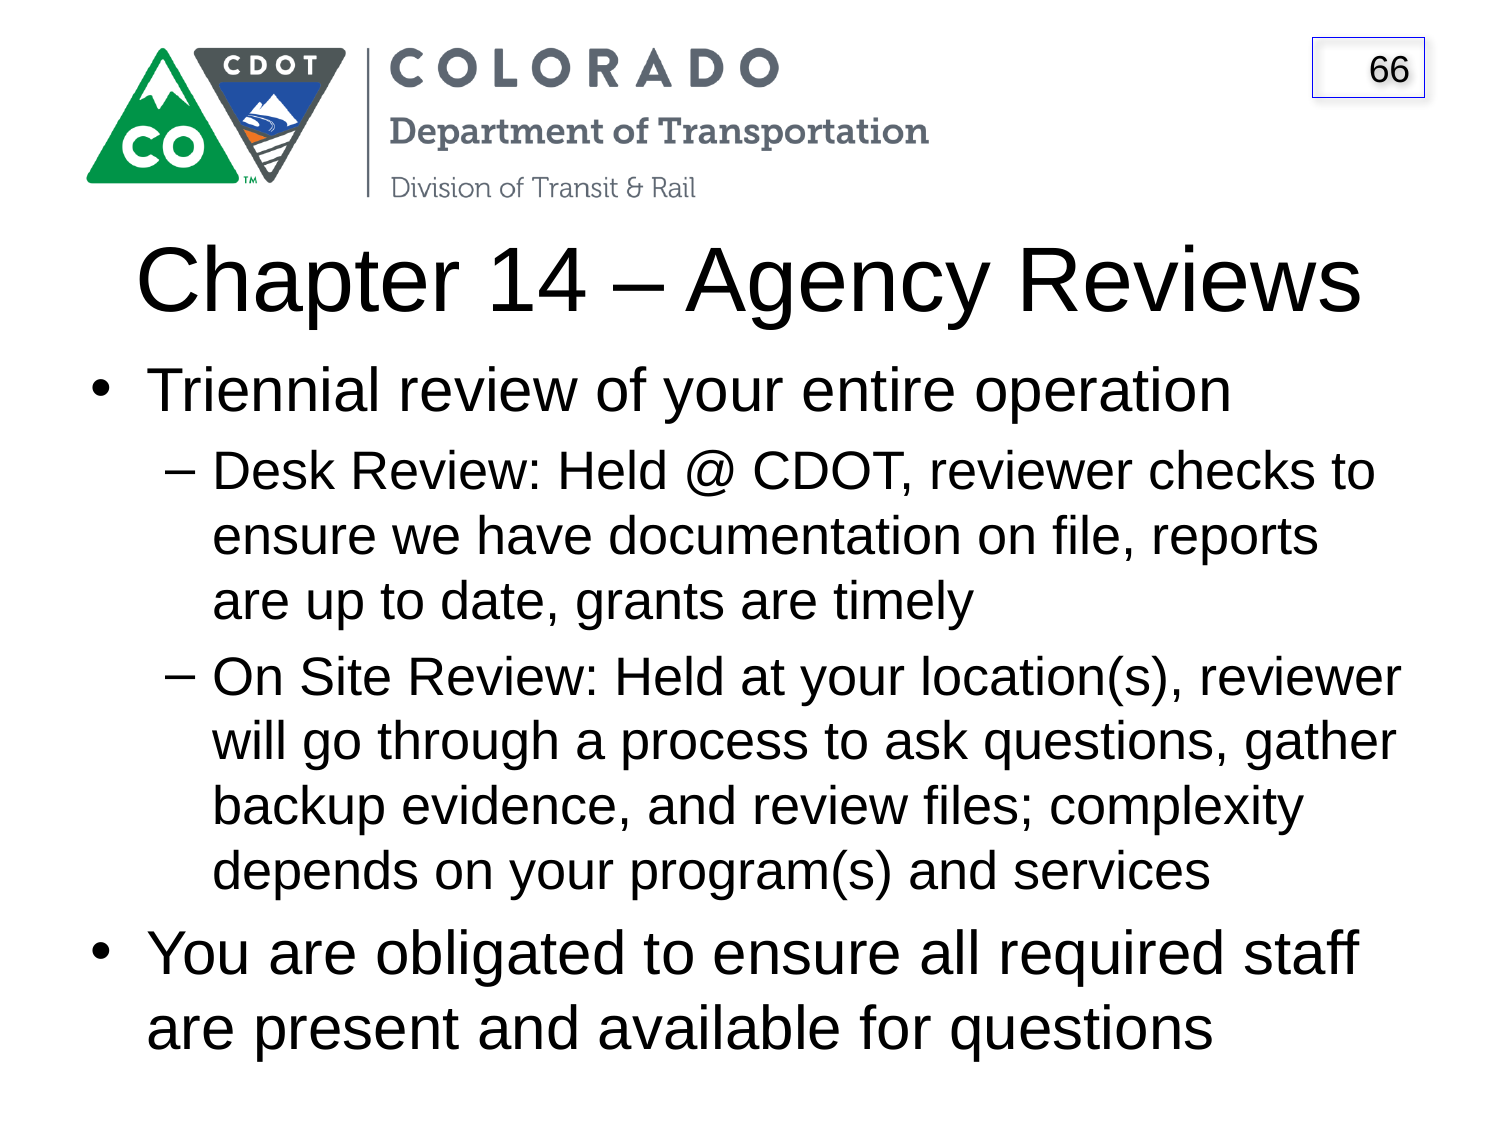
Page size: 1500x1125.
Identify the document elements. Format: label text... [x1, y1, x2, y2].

list Triennial review of your entire operation Desk Review: Held @ CDOT, reviewer checks to ensure we have documentation on file, reports are up to date, grants are timely On Site Review: Held at your location(s), reviewer will go through a process to ask questions, gather backup evidence, and review files; complexity depends on your program(s) and services You are obligated to ensure all required staff are present and available for questions [75, 342, 1425, 1085]
picture [75, 37, 938, 207]
title Chapter 14 – Agency Reviews [75, 212, 1425, 338]
